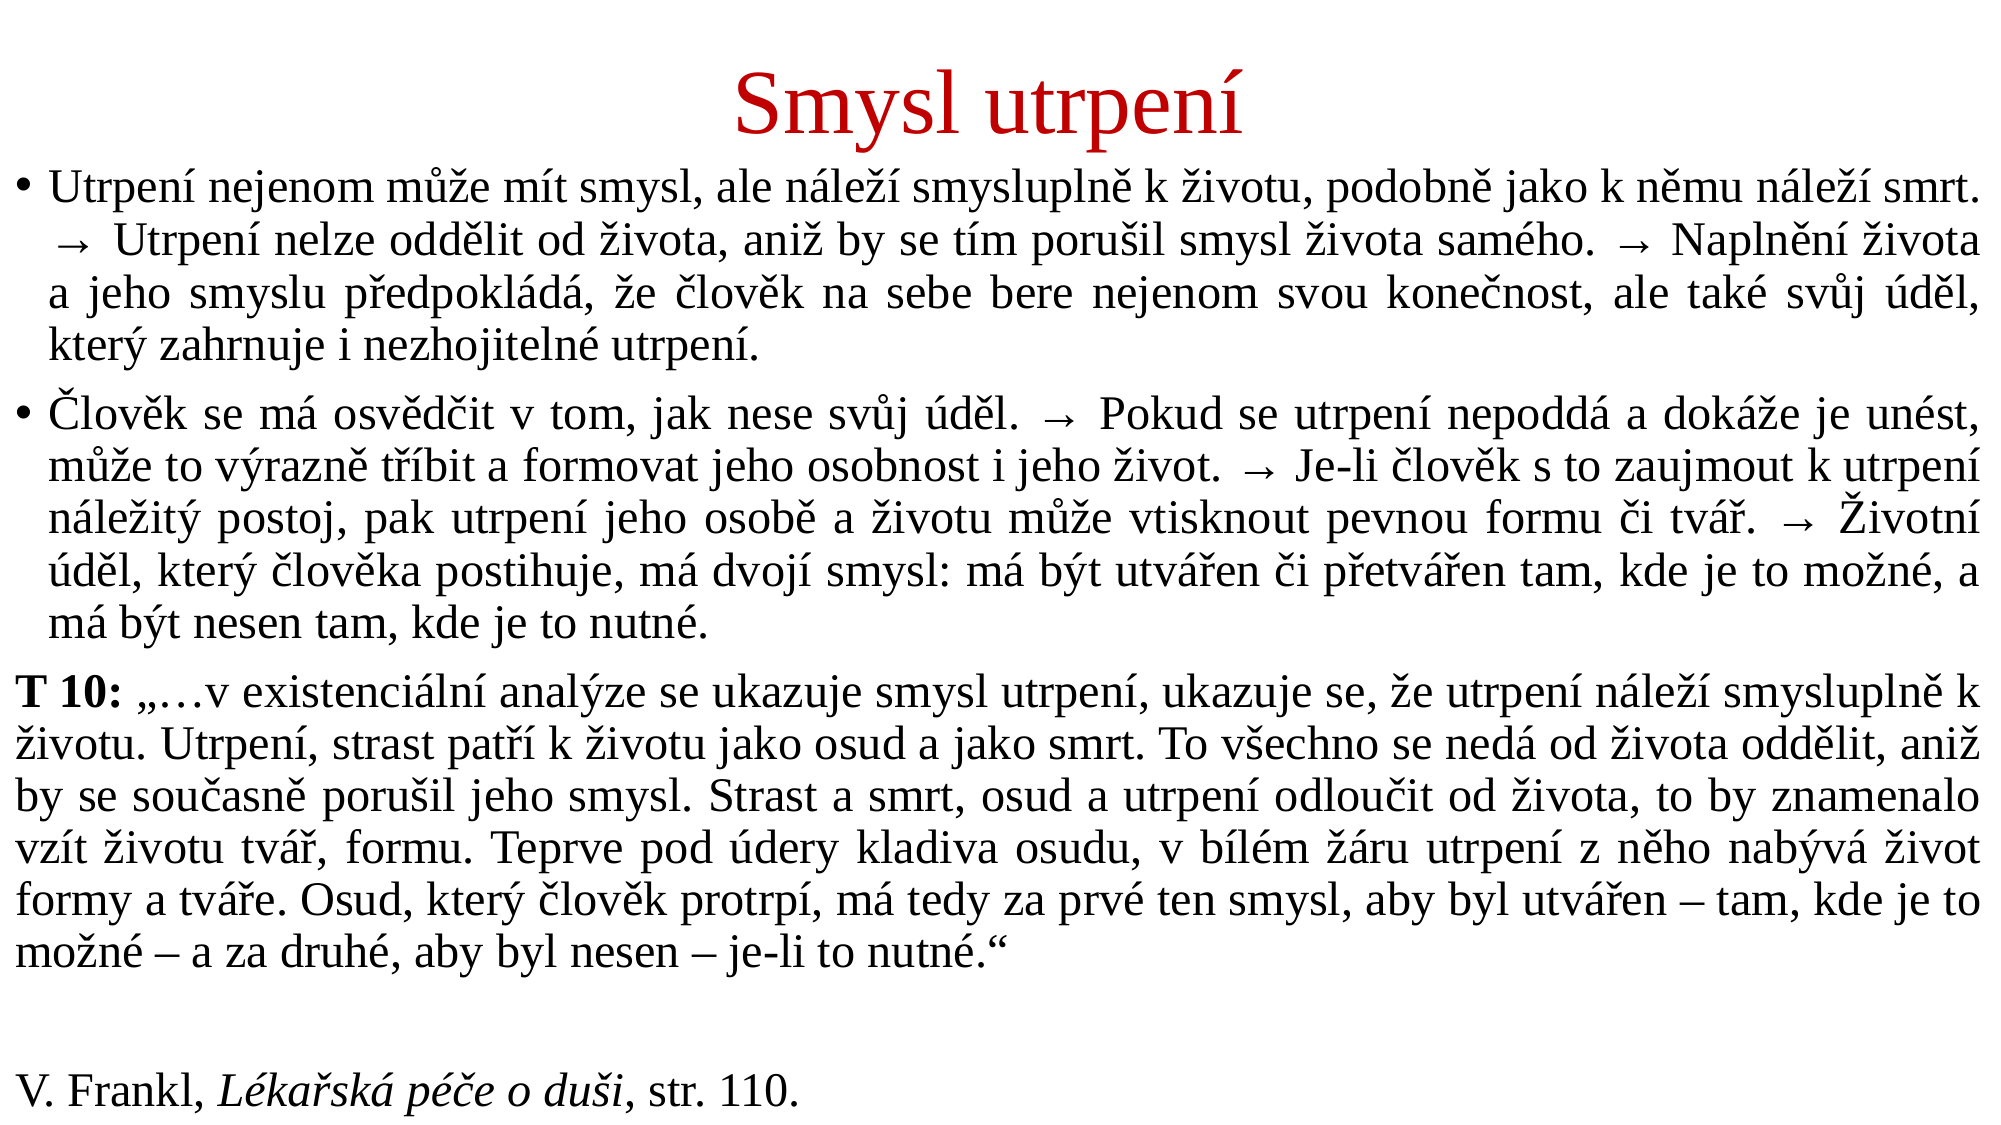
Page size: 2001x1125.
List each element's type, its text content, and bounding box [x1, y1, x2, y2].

title Smysl utrpení [137, 0, 1863, 153]
list Utrpení nejenom může mít smysl, ale náleží smysluplně k životu, podobně jako k němu náleží smrt. → Utrpení nelze oddělit od života, aniž by se tím porušil smysl života samého. → Naplnění života a jeho smyslu předpokládá, že člověk na sebe bere nejenom svou konečnost, ale také svůj úděl, který zahrnuje i nezhojitelné utrpení. Člověk se má osvědčit v tom, jak nese svůj úděl. → Pokud se utrpení nepoddá a dokáže je unést, může to výrazně tříbit a formovat jeho osobnost i jeho život. → Je-li člověk s to zaujmout k utrpení náležitý postoj, pak utrpení jeho osobě a životu může vtisknout pevnou formu či tvář. → Životní úděl, který člověka postihuje, má dvojí smysl: má být utvářen či přetvářen tam, kde je to možné, a má být nesen tam, kde je to nutné. T 10: „…v existenciální analýze se ukazuje smysl utrpení, ukazuje se, že utrpení náleží smysluplně k životu. Utrpení, strast patří k životu jako osud a jako smrt. To všechno se nedá od života oddělit, aniž by se současně porušil jeho smysl. Strast a smrt, osud a utrpení odloučit od života, to by znamenalo vzít životu tvář, formu. Teprve pod údery kladiva osudu, v bílém žáru utrpení z něho nabývá život formy a tváře. Osud, který člověk protrpí, má tedy za prvé ten smysl, aby byl utvářen – tam, kde je to možné – a za druhé, aby byl nesen – je-li to nutné.“ V. Frankl, Lékařská péče o duši, str. 110. [0, 153, 2000, 1125]
